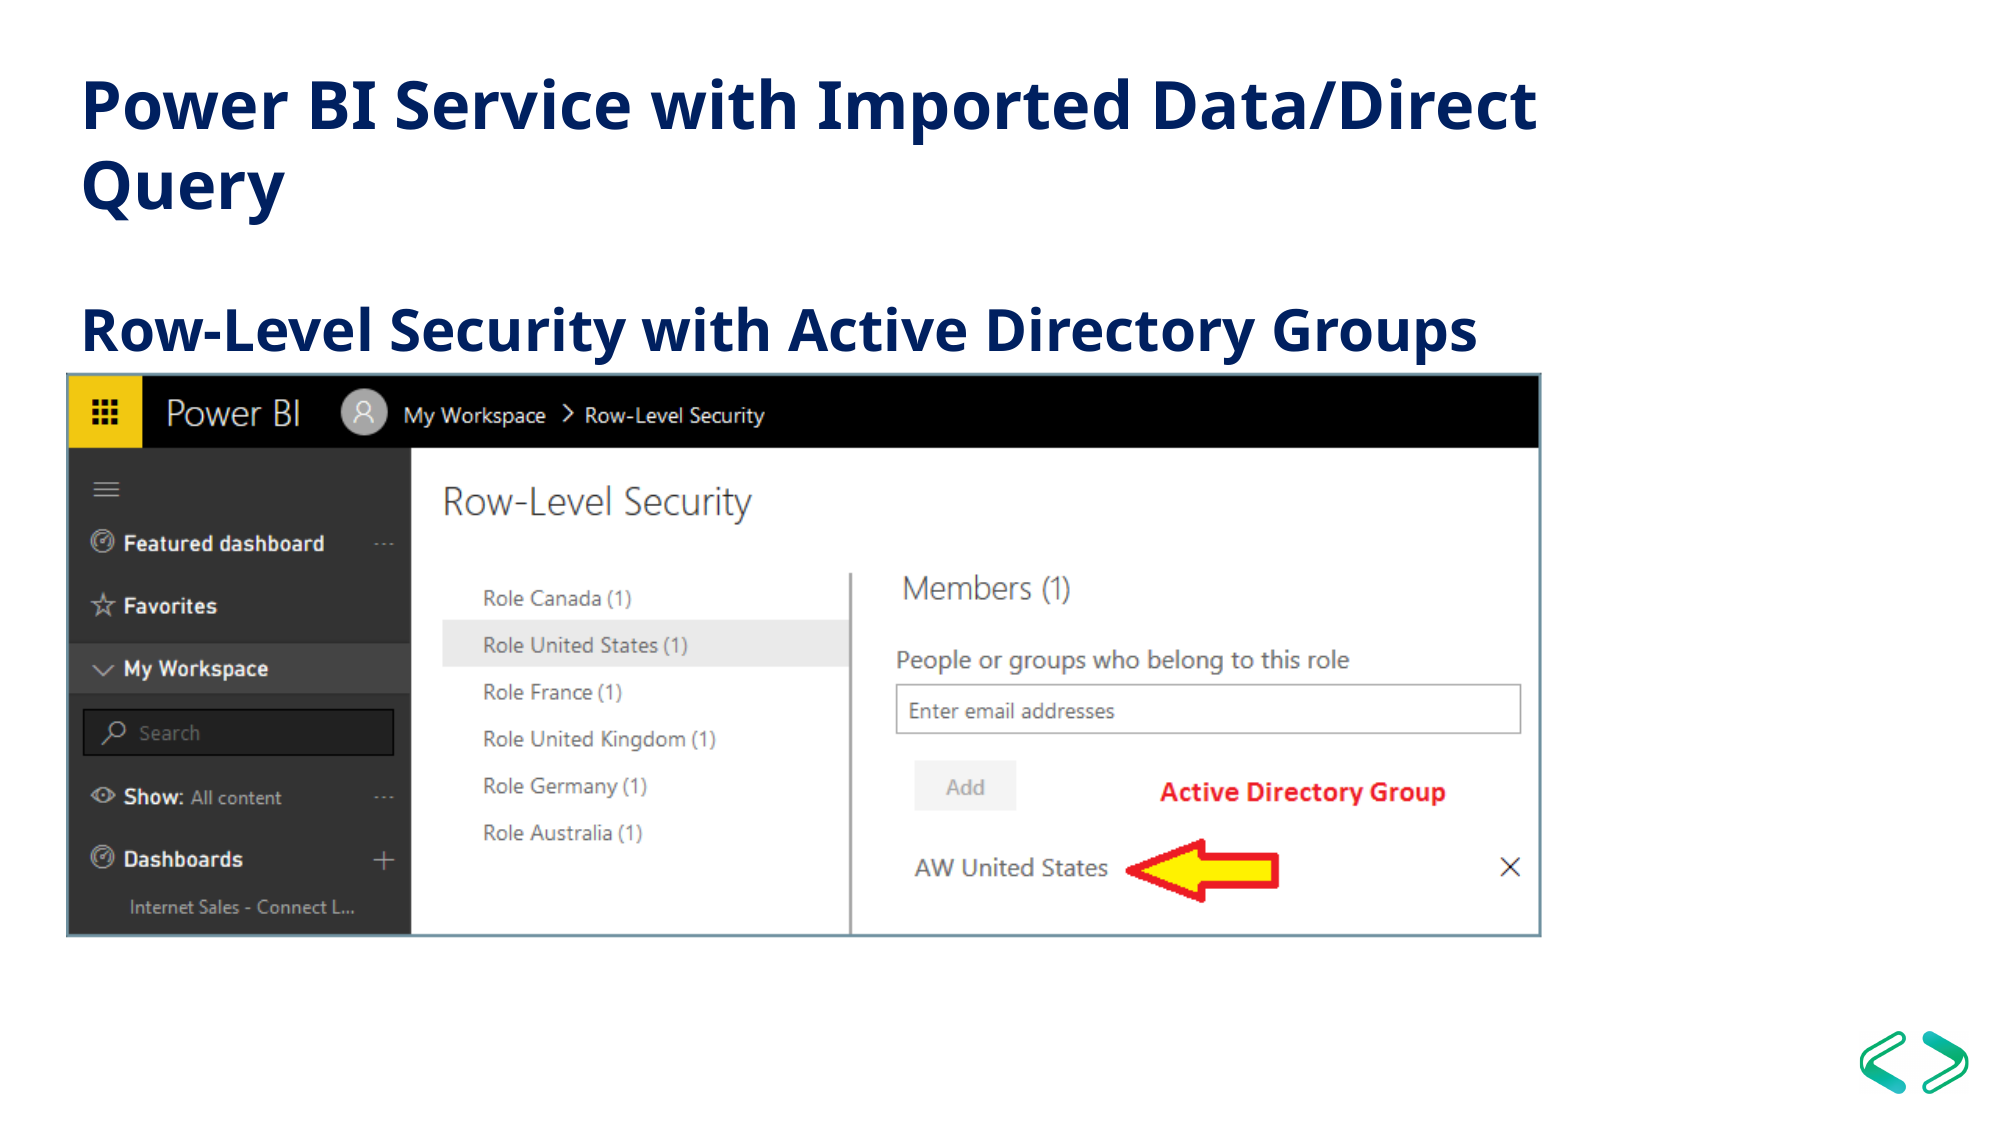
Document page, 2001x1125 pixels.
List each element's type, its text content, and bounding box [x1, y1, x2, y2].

picture [65, 370, 1545, 940]
text_box Power BI Service with Imported Data/Direct Query Row-Level Security with Active Directory Groups [65, 55, 1776, 470]
